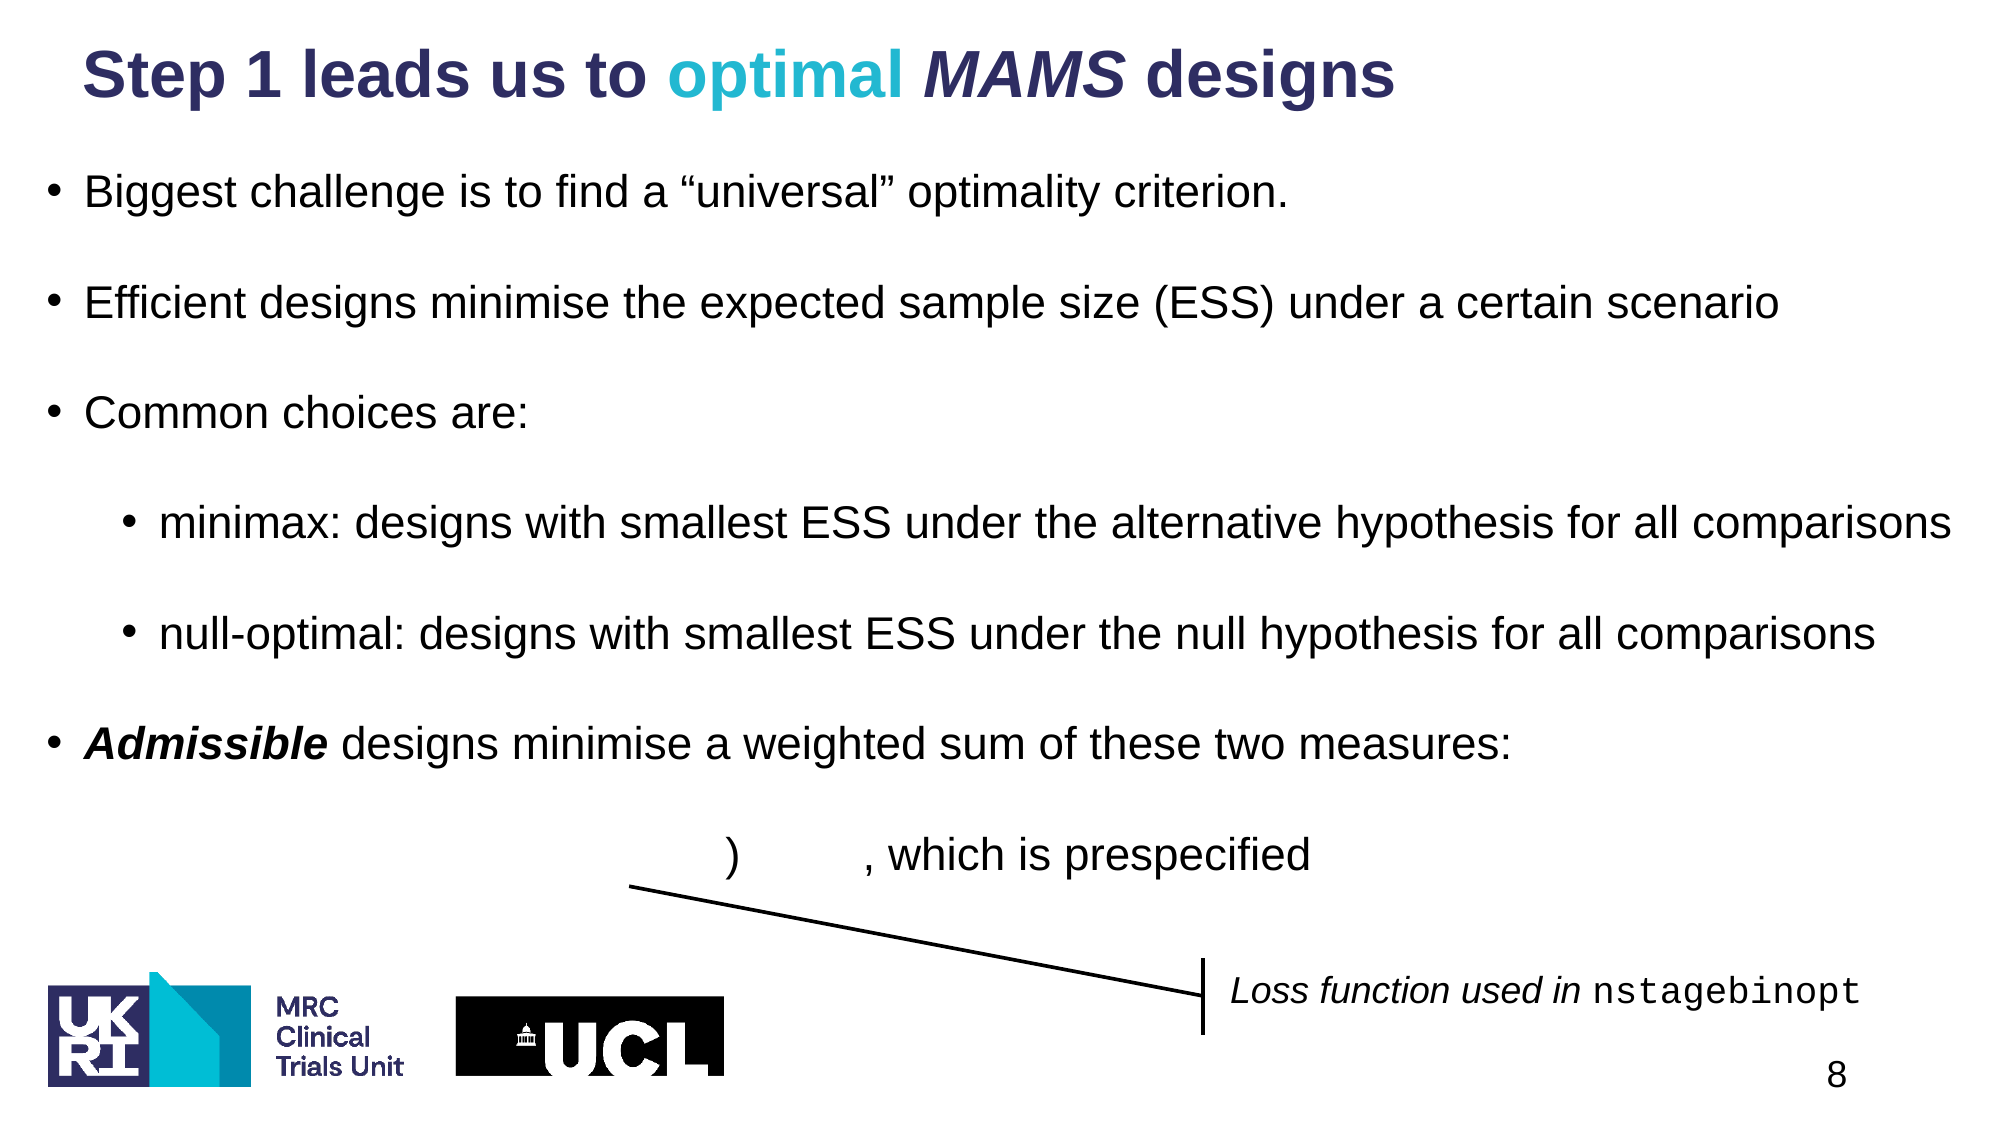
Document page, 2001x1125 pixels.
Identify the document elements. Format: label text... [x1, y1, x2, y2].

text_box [1212, 958, 1881, 1035]
picture [48, 972, 724, 1087]
title Step 1 leads us to optimal MAMS designs [67, 30, 1950, 123]
slide_number 8 [1412, 1042, 1863, 1103]
